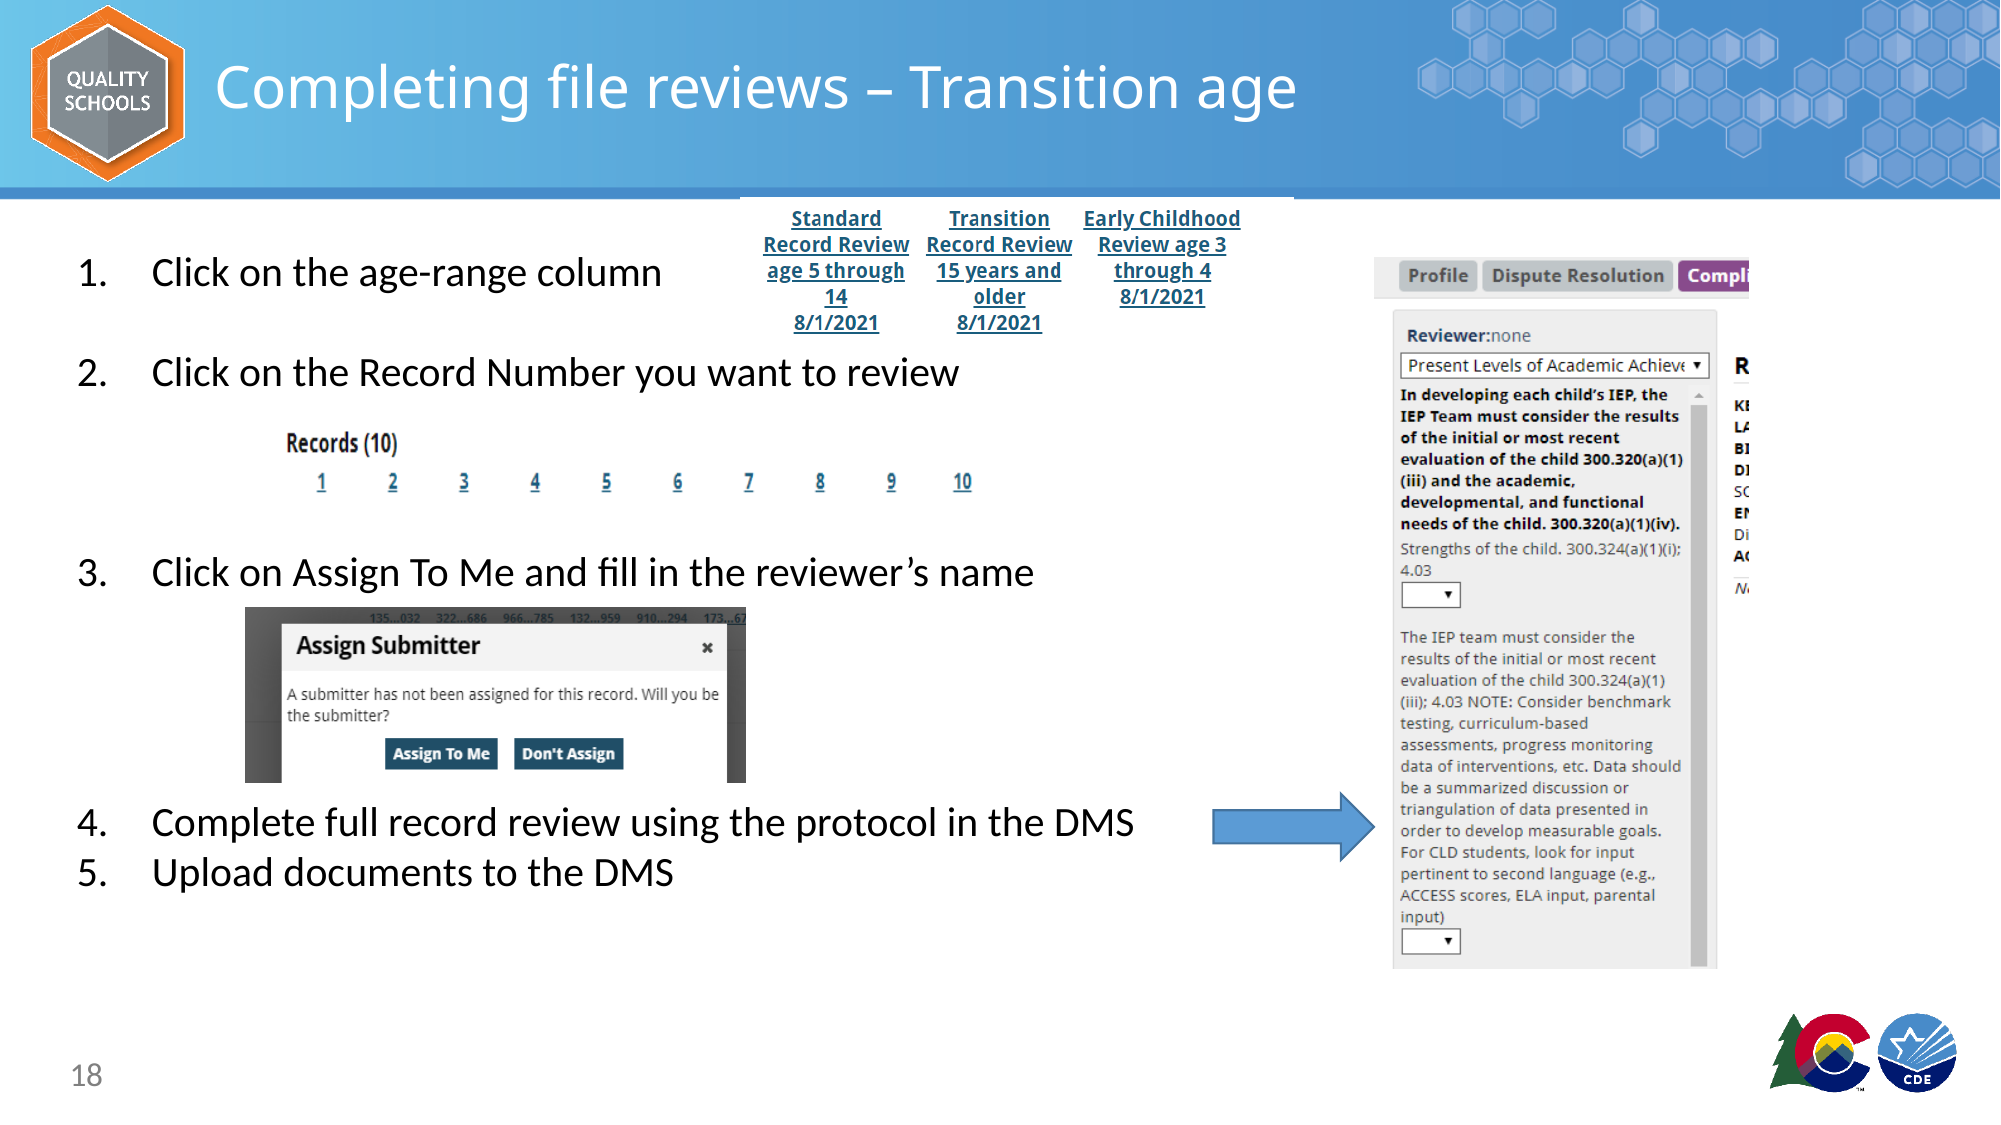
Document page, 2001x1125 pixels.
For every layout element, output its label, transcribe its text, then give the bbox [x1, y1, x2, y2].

picture [283, 427, 994, 503]
picture [1768, 1012, 1957, 1093]
picture [0, 0, 2000, 350]
text_box [1212, 791, 1374, 863]
list Click on the age-range column Click on the Record Number you want to review Click on Assign To Me and fill in the reviewer’s name Complete full record review using the protocol in the DMS Upload documents to the DMS [76, 244, 1802, 959]
picture [245, 607, 746, 783]
slide_number 18 [54, 1042, 505, 1103]
picture [1374, 257, 1749, 969]
title Completing file reviews – Transition age [214, 58, 1396, 182]
